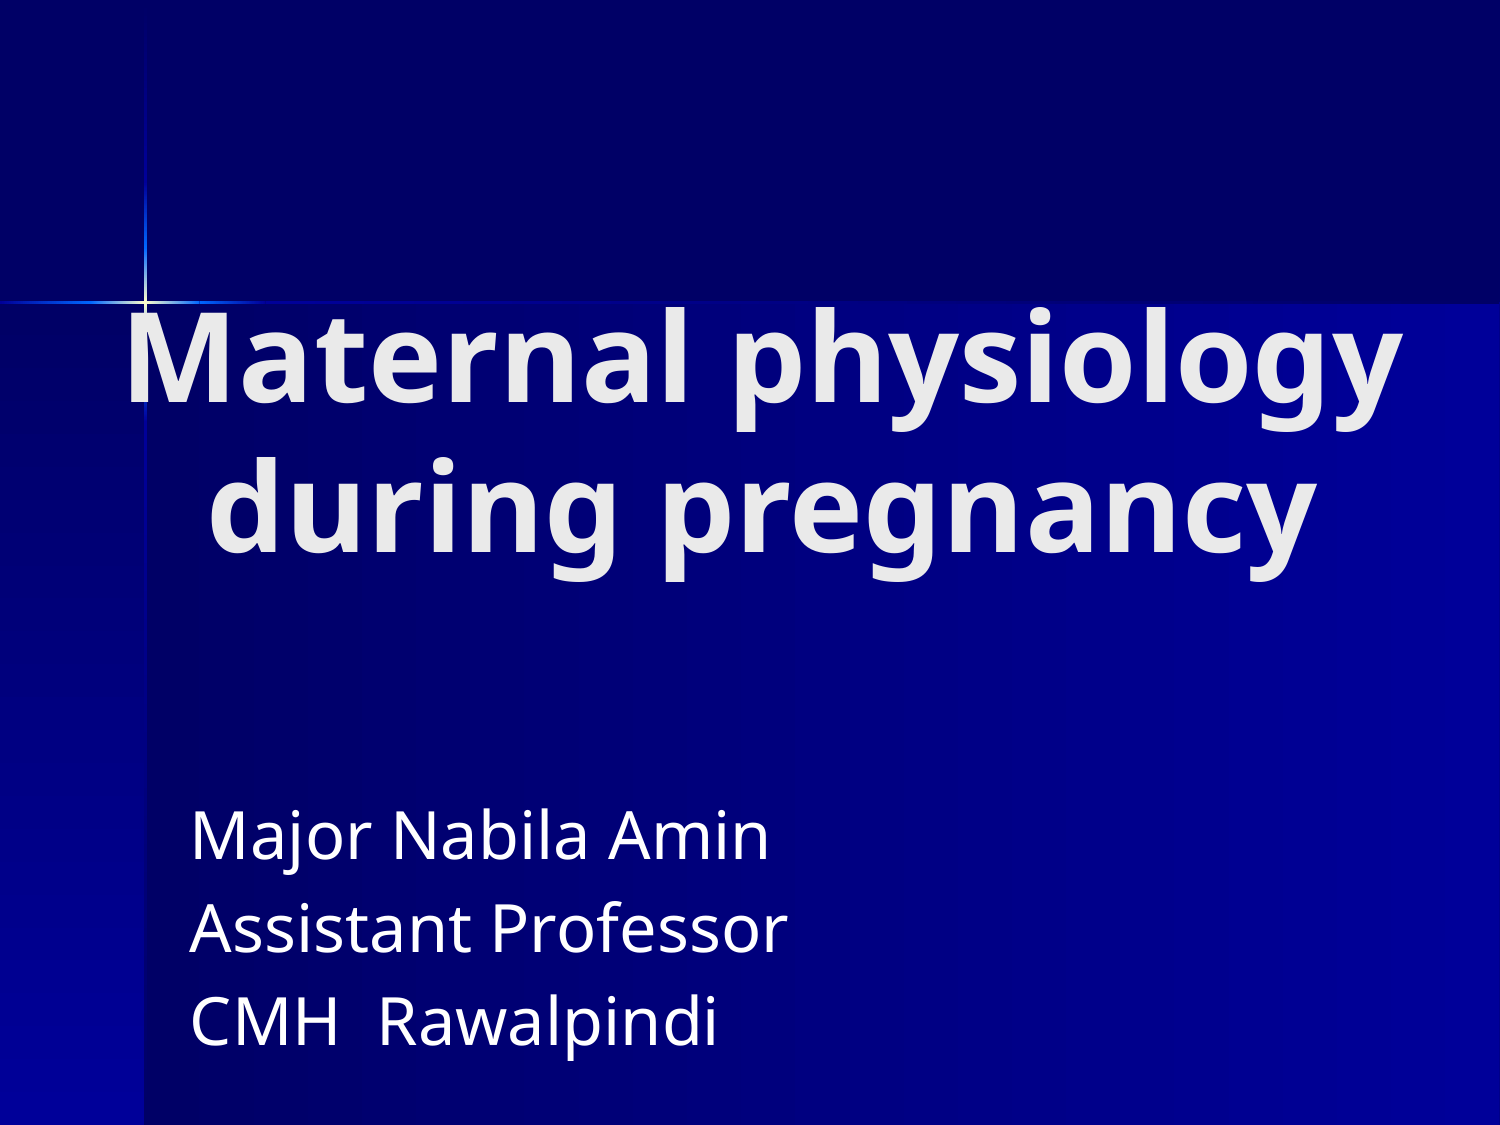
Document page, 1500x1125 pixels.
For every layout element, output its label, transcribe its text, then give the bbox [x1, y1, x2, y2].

subtitle Major Nabila Amin Assistant Professor CMH Rawalpindi [174, 784, 1226, 926]
title Maternal physiology during pregnancy [100, 349, 1426, 586]
